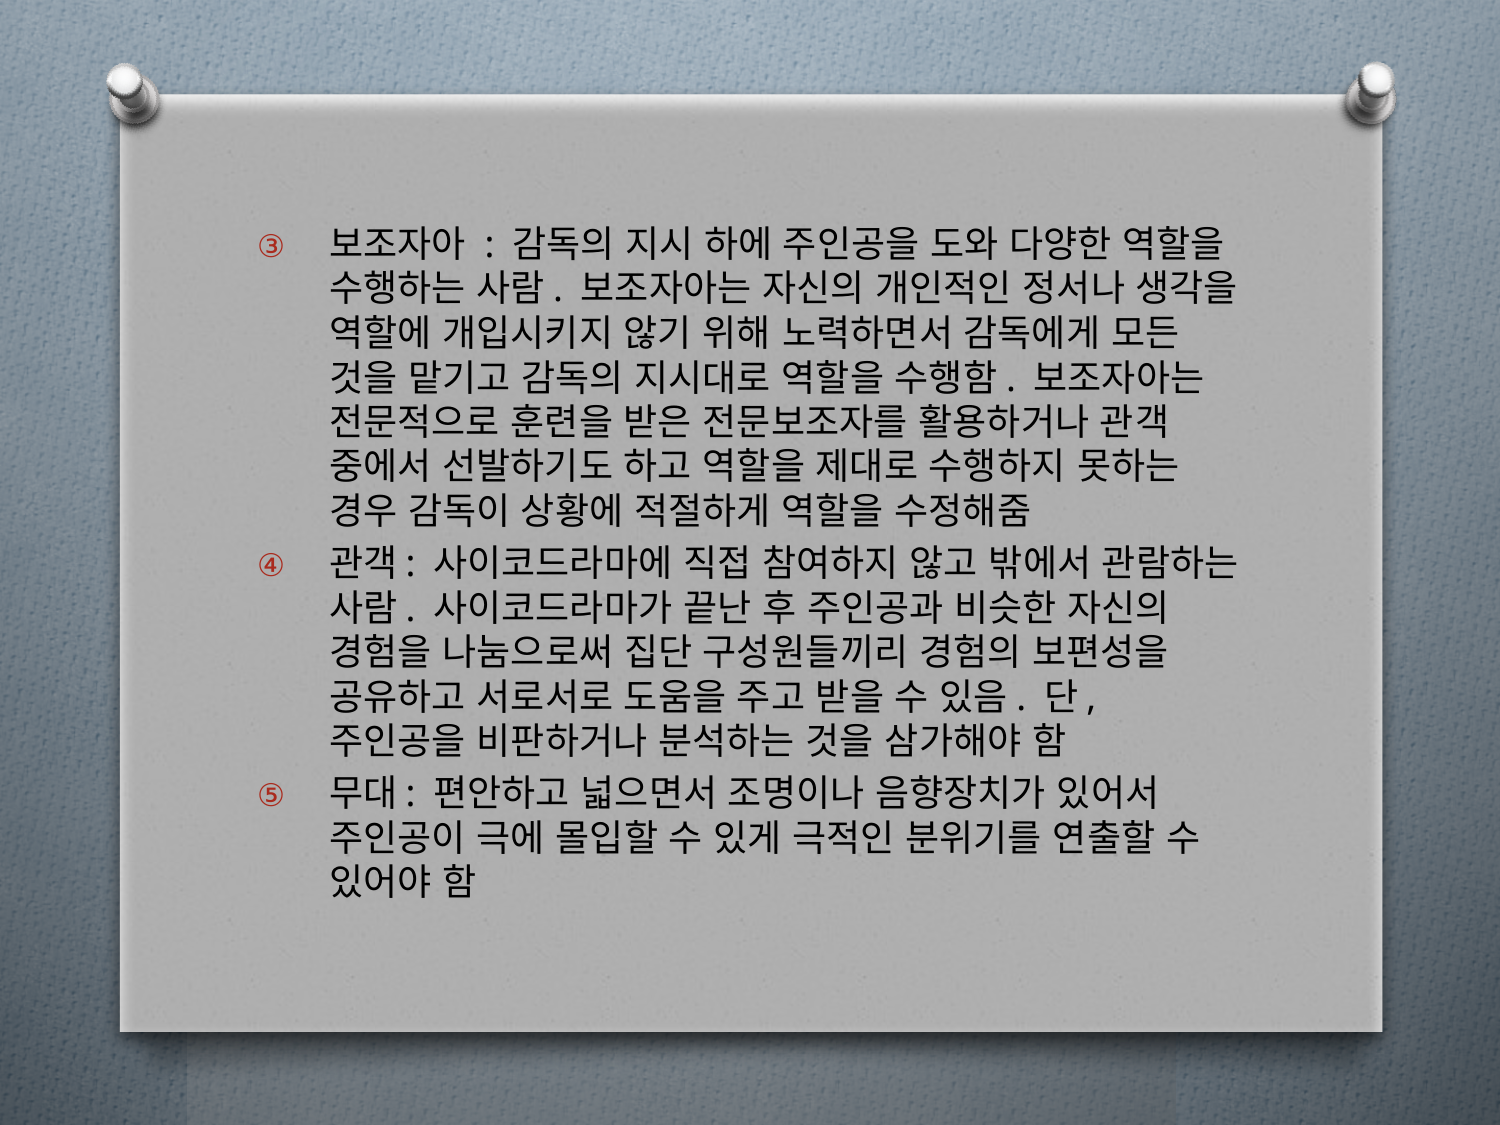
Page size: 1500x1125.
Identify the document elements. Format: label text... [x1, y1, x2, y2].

picture [1317, 35, 1439, 156]
picture [75, 29, 198, 153]
list 보조자아 : 감독의 지시 하에 주인공을 도와 다양한 역할을 수행하는 사람. 보조자아는 자신의 개인적인 정서나 생각을 역할에 개입시키지 않기 위해 노력하면서 감독에게 모든 것을 맡기고 감독의 지시대로 역할을 수행함. 보조자아는 전문적으로 훈련을 받은 전문보조자를 활용하거나 관객 중에서 선발하기도 하고 역할을 제대로 수행하지 못하는 경우 감독이 상황에 적절하게 역할을 수정해줌 관객: 사이코드라마에 직접 참여하지 않고 밖에서 관람하는 사람. 사이코드라마가 끝난 후 주인공과 비슷한 자신의 경험을 나눔으로써 집단 구성원들끼리 경험의 보편성을 공유하고 서로서로 도움을 주고 받을 수 있음. 단, 주인공을 비판하거나 분석하는 것을 삼가해야 함 무대: 편안하고 넓으면서 조명이나 음향장치가 있어서 주인공이 극에 몰입할 수 있게 극적인 분위기를 연출할 수 있어야 함 [242, 160, 1259, 917]
